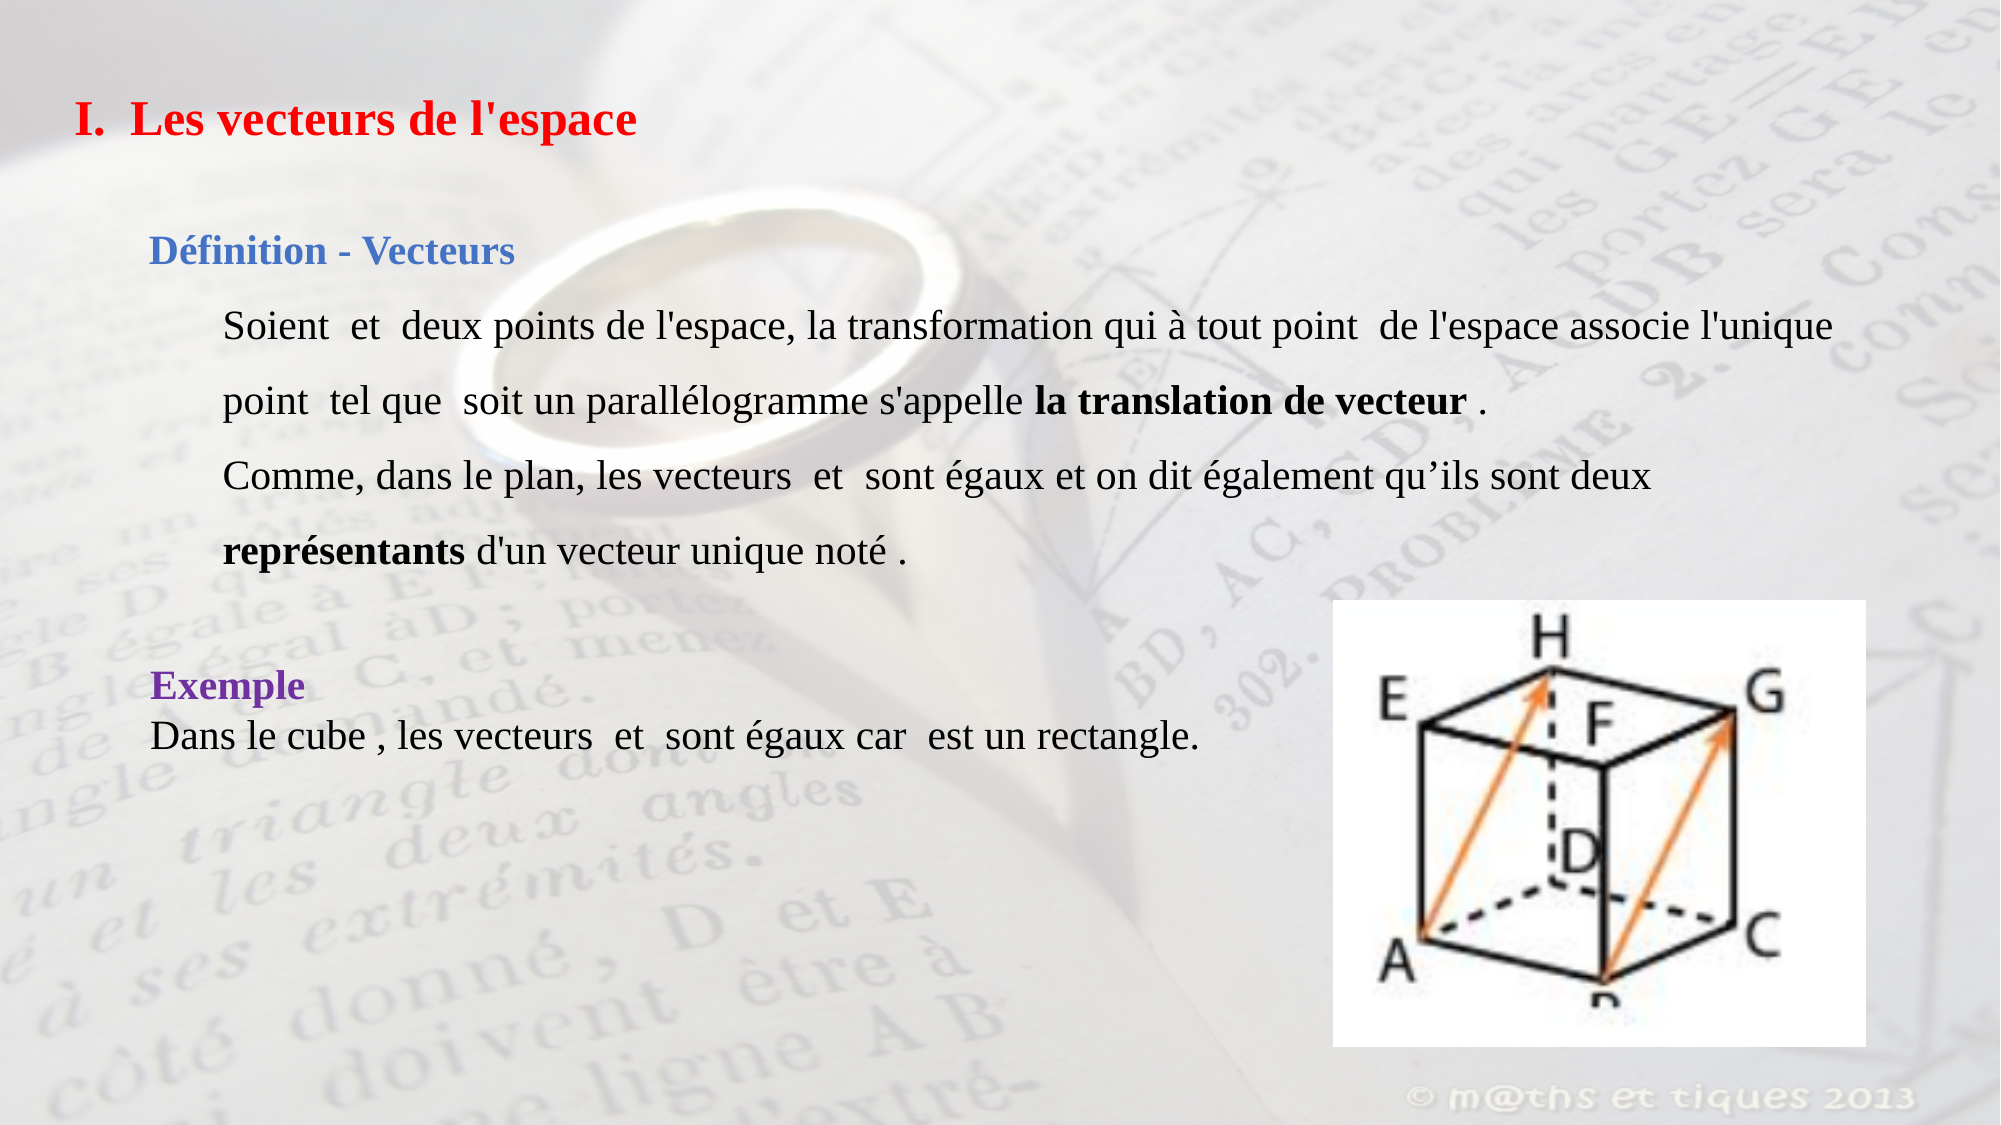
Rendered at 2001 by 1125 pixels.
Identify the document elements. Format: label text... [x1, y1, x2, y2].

text_box Les vecteurs de l'espace [59, 77, 666, 153]
picture [1333, 600, 1866, 1047]
